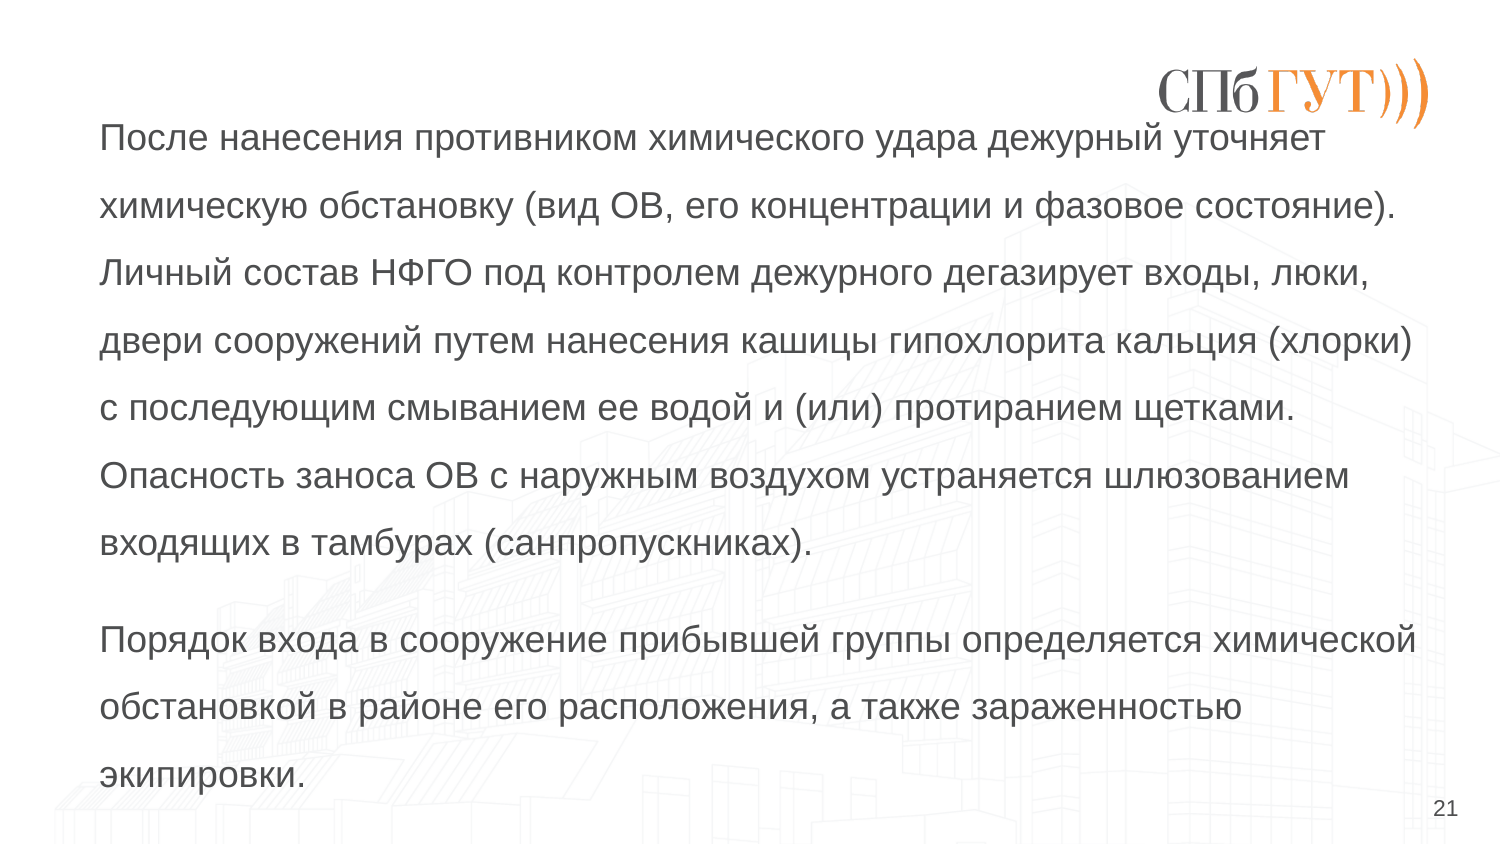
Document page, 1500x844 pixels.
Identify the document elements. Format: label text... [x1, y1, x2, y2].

picture [1159, 58, 1428, 87]
picture [54, 183, 1500, 844]
list После нанесения противником химического удара дежурный уточняет химическую обстановку (вид ОВ, его концентрации и фазовое состояние). Личный состав НФГО под контролем дежурного дегазирует входы, люки, двери сооружений путем нанесения кашицы гипохлорита кальция (хлорки) с последующим смыванием ее водой и (или) протиранием щетками. Опасность заноса ОВ с наружным воздухом устраняется шлюзованием входящих в тамбурах (санпропускниках). Порядок входа в сооружение прибывшей группы определяется химической обстановкой в районе его расположения, а также зараженностью экипировки. [72, 87, 1428, 791]
slide_number 21 [1427, 790, 1462, 814]
